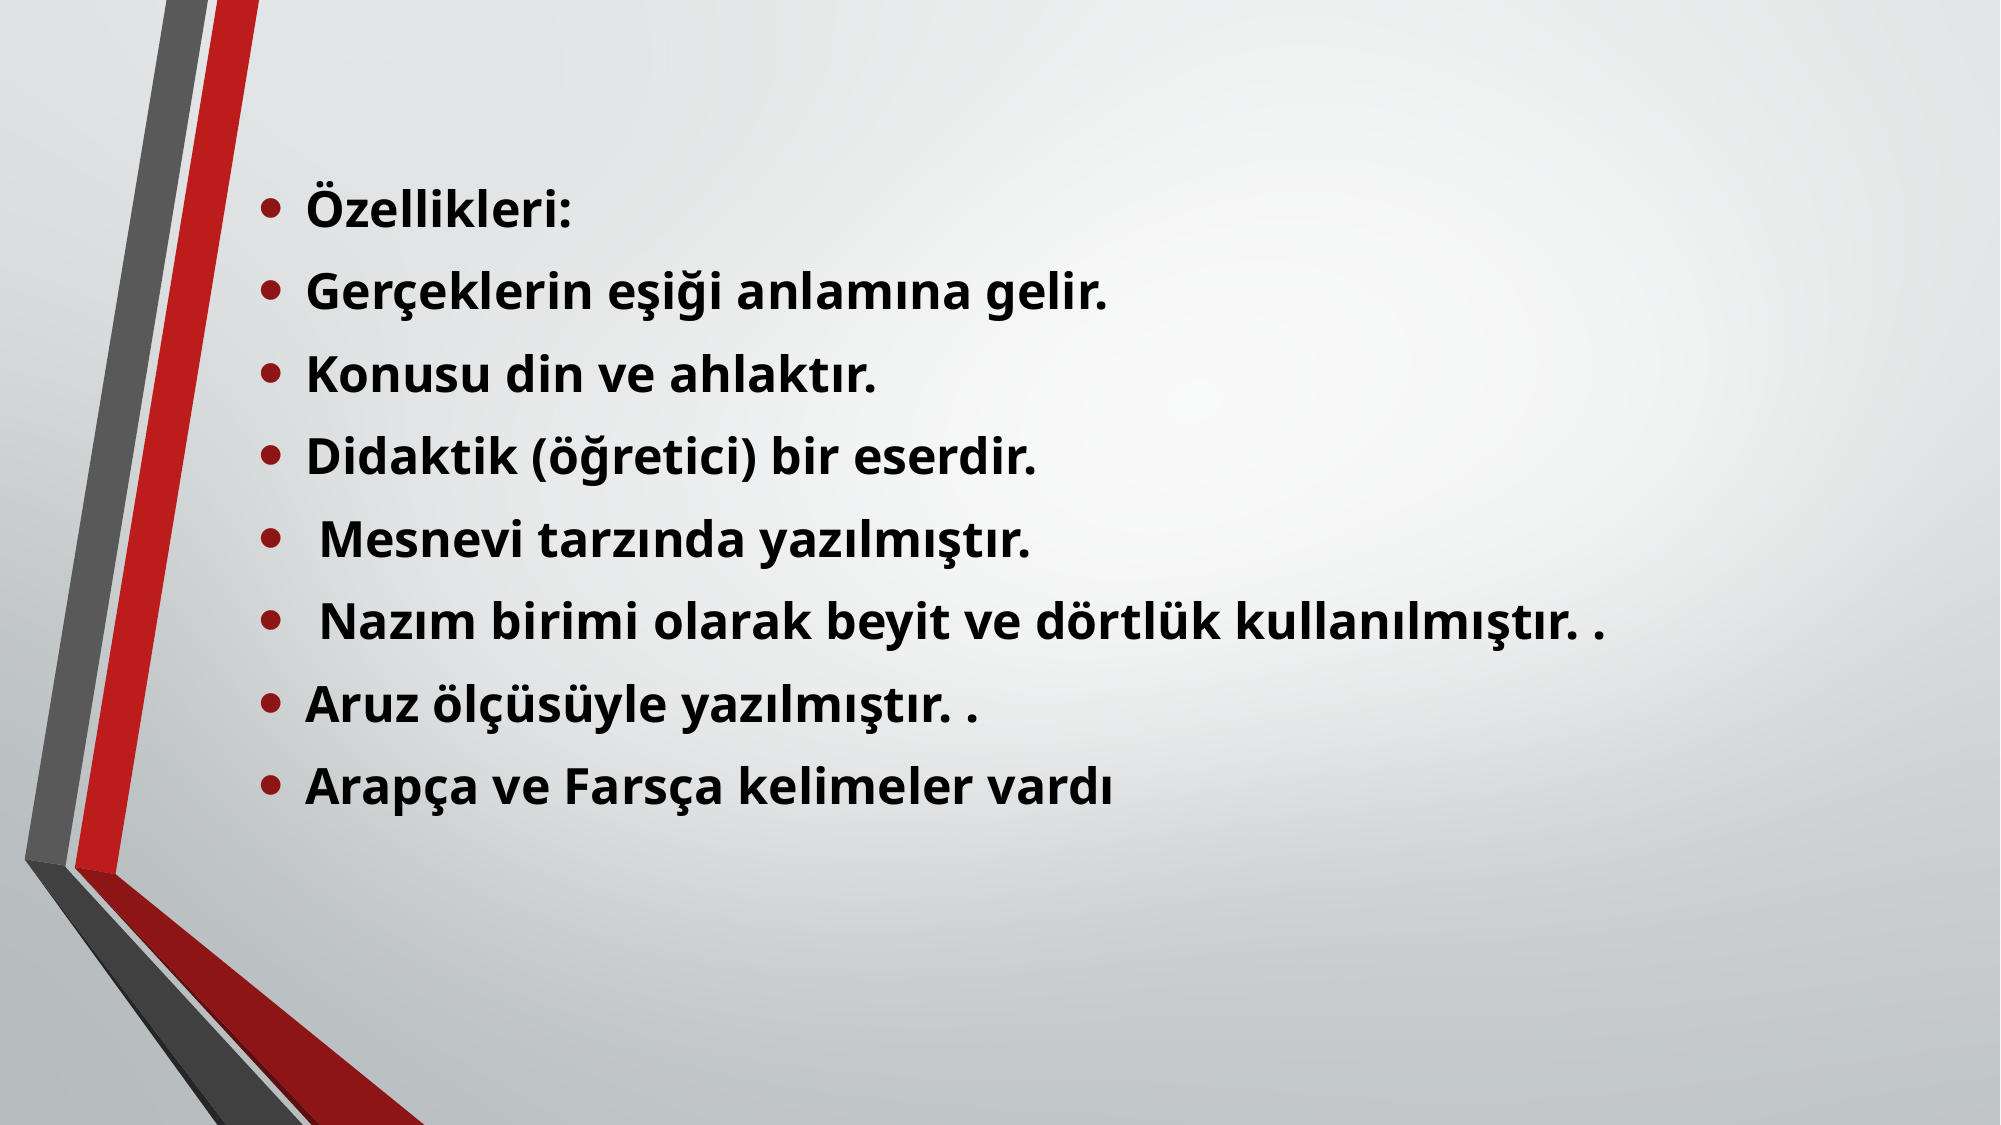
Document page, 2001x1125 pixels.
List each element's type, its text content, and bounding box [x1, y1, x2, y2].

list Özellikleri: Gerçeklerin eşiği anlamına gelir. Konusu din ve ahlaktır. Didaktik (öğretici) bir eserdir. Mesnevi tarzında yazılmıştır. Nazım birimi olarak beyit ve dörtlük kullanılmıştır. . Aruz ölçüsüyle yazılmıştır. . Arapça ve Farsça kelimeler vardı [243, 41, 1887, 950]
